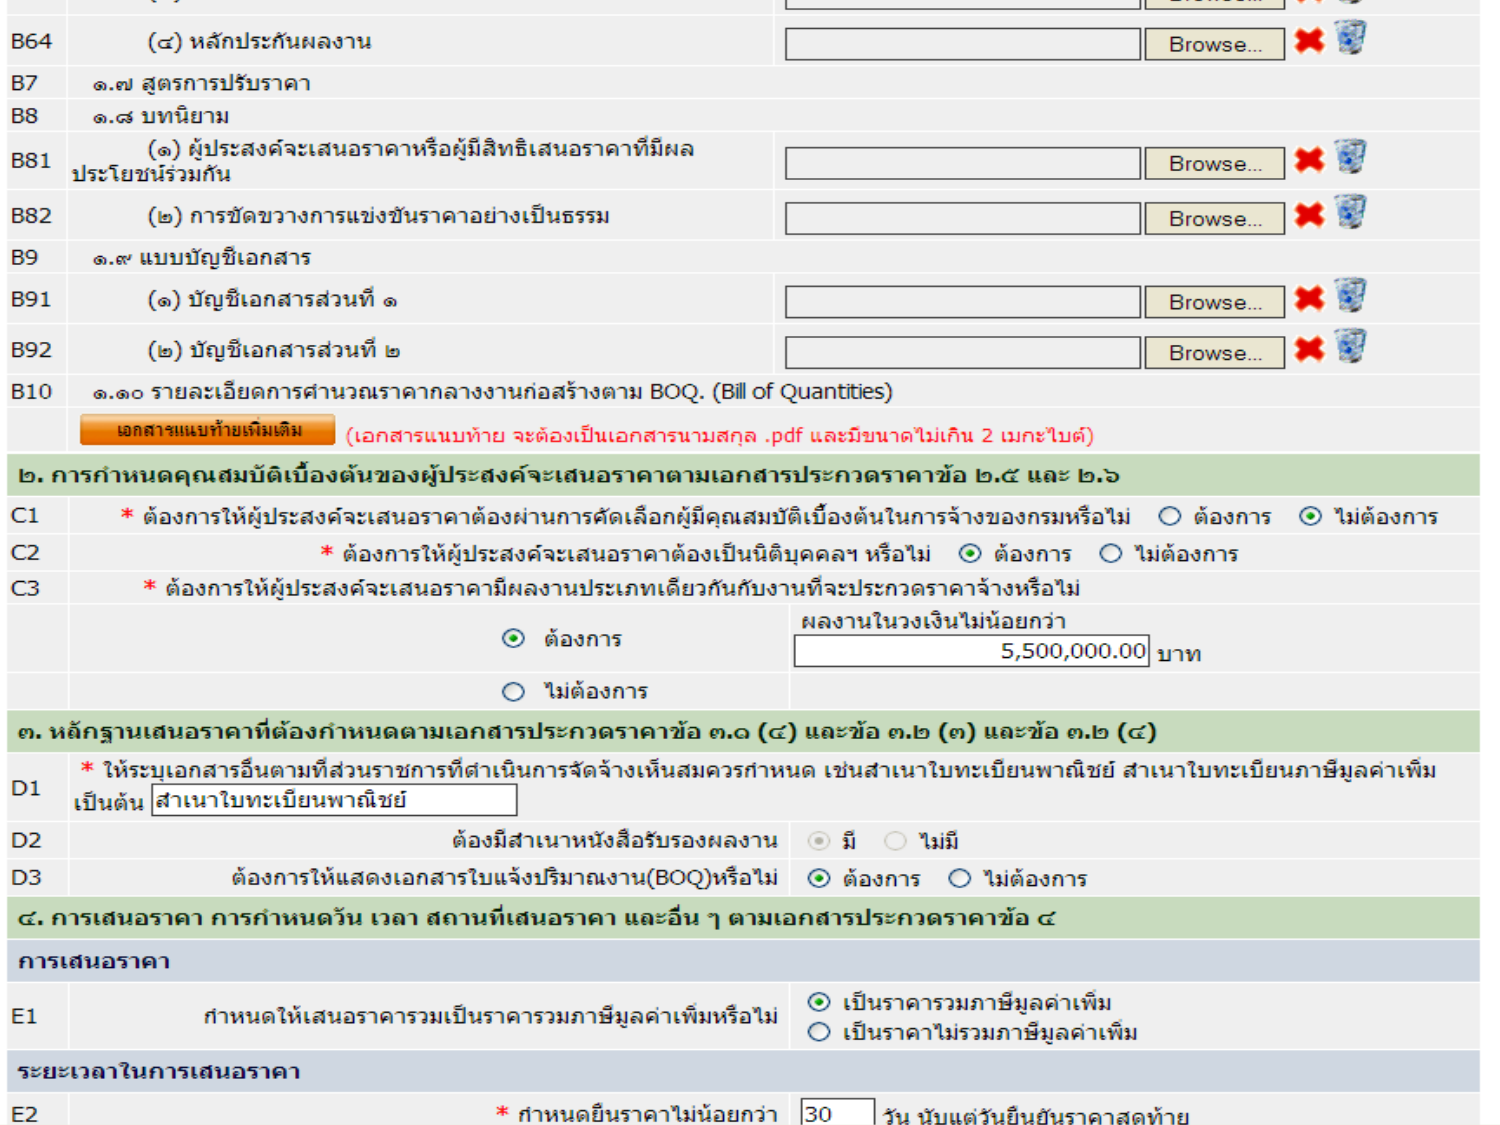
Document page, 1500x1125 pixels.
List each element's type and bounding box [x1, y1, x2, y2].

list [0, 0, 1500, 1125]
